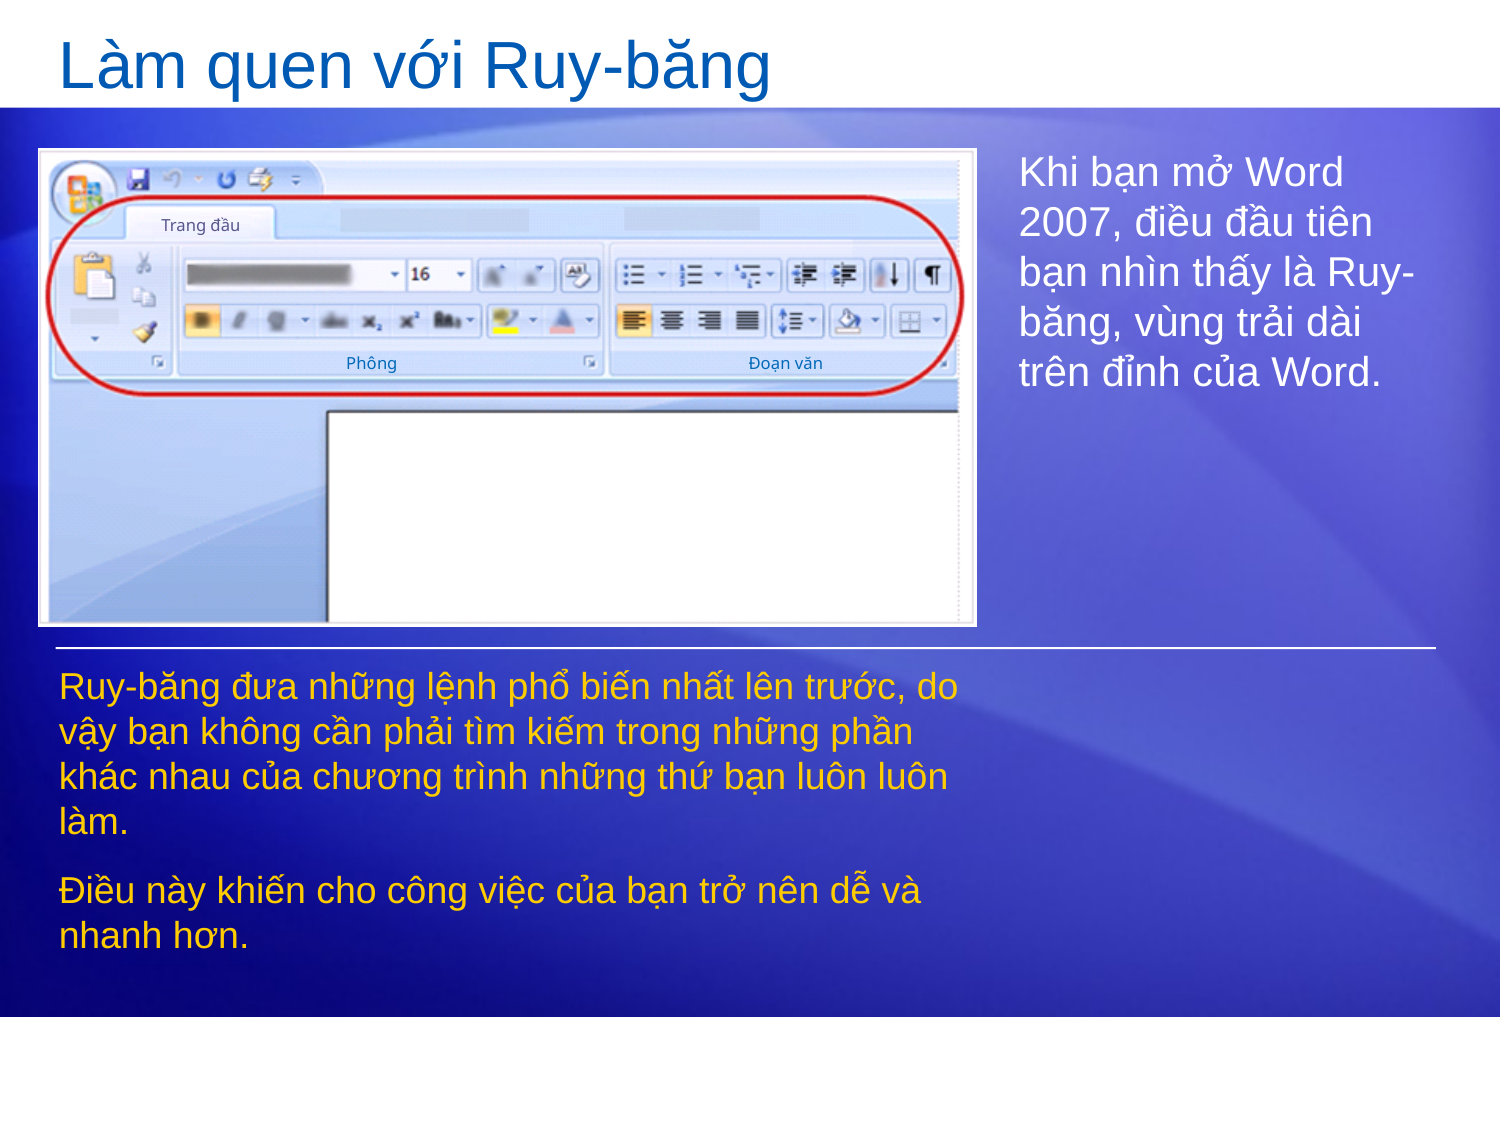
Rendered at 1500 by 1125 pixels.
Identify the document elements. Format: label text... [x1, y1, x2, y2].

text_box Ruy-băng đưa những lệnh phổ biến nhất lên trước, do vậy bạn không cần phải tìm kiếm trong những phần khác nhau của chương trình những thứ bạn luôn luôn làm. Điều này khiến cho công việc của bạn trở nên dễ và nhanh hơn. [43, 655, 986, 977]
title Làm quen với Ruy-băng [43, 11, 1362, 114]
text_box Khi bạn mở Word 2007, điều đầu tiên bạn nhìn thấy là Ruy-băng, vùng trải dài trên đỉnh của Word. [1003, 137, 1454, 624]
picture [0, 108, 1500, 1017]
